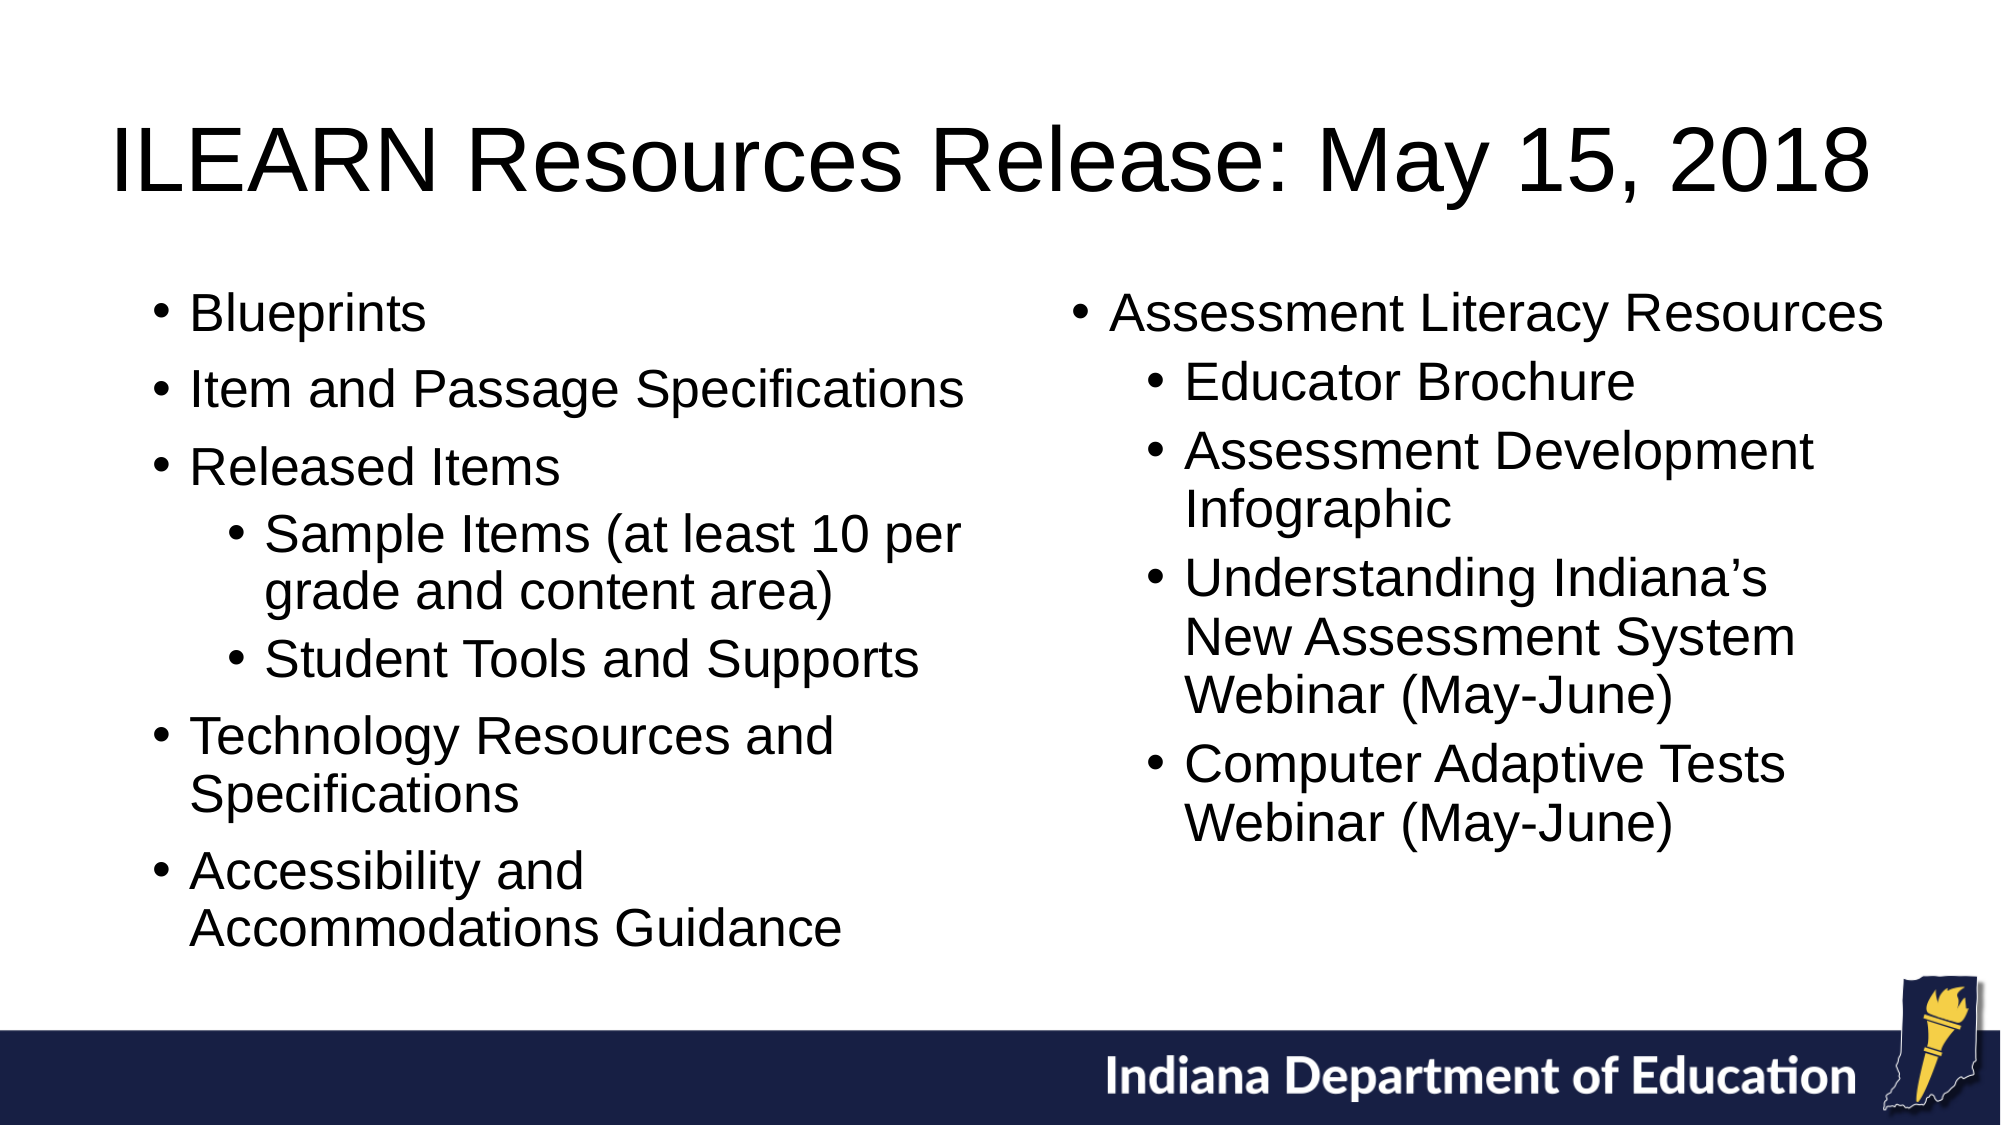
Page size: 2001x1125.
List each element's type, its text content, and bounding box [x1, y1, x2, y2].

list Blueprints Item and Passage Specifications Released Items Sample Items (at least 10 per grade and content area) Student Tools and Supports Technology Resources and Specifications Accessibility and Accommodations Guidance [137, 277, 987, 1014]
title ILEARN Resources Release: May 15, 2018 [94, 53, 1906, 271]
text_box Assessment Literacy Resources Educator Brochure Assessment Development Infographic Understanding Indiana’s New Assessment System Webinar (May-June) Computer Adaptive Tests Webinar (May-June) [1056, 277, 1906, 1014]
picture [0, 0, 2001, 1125]
